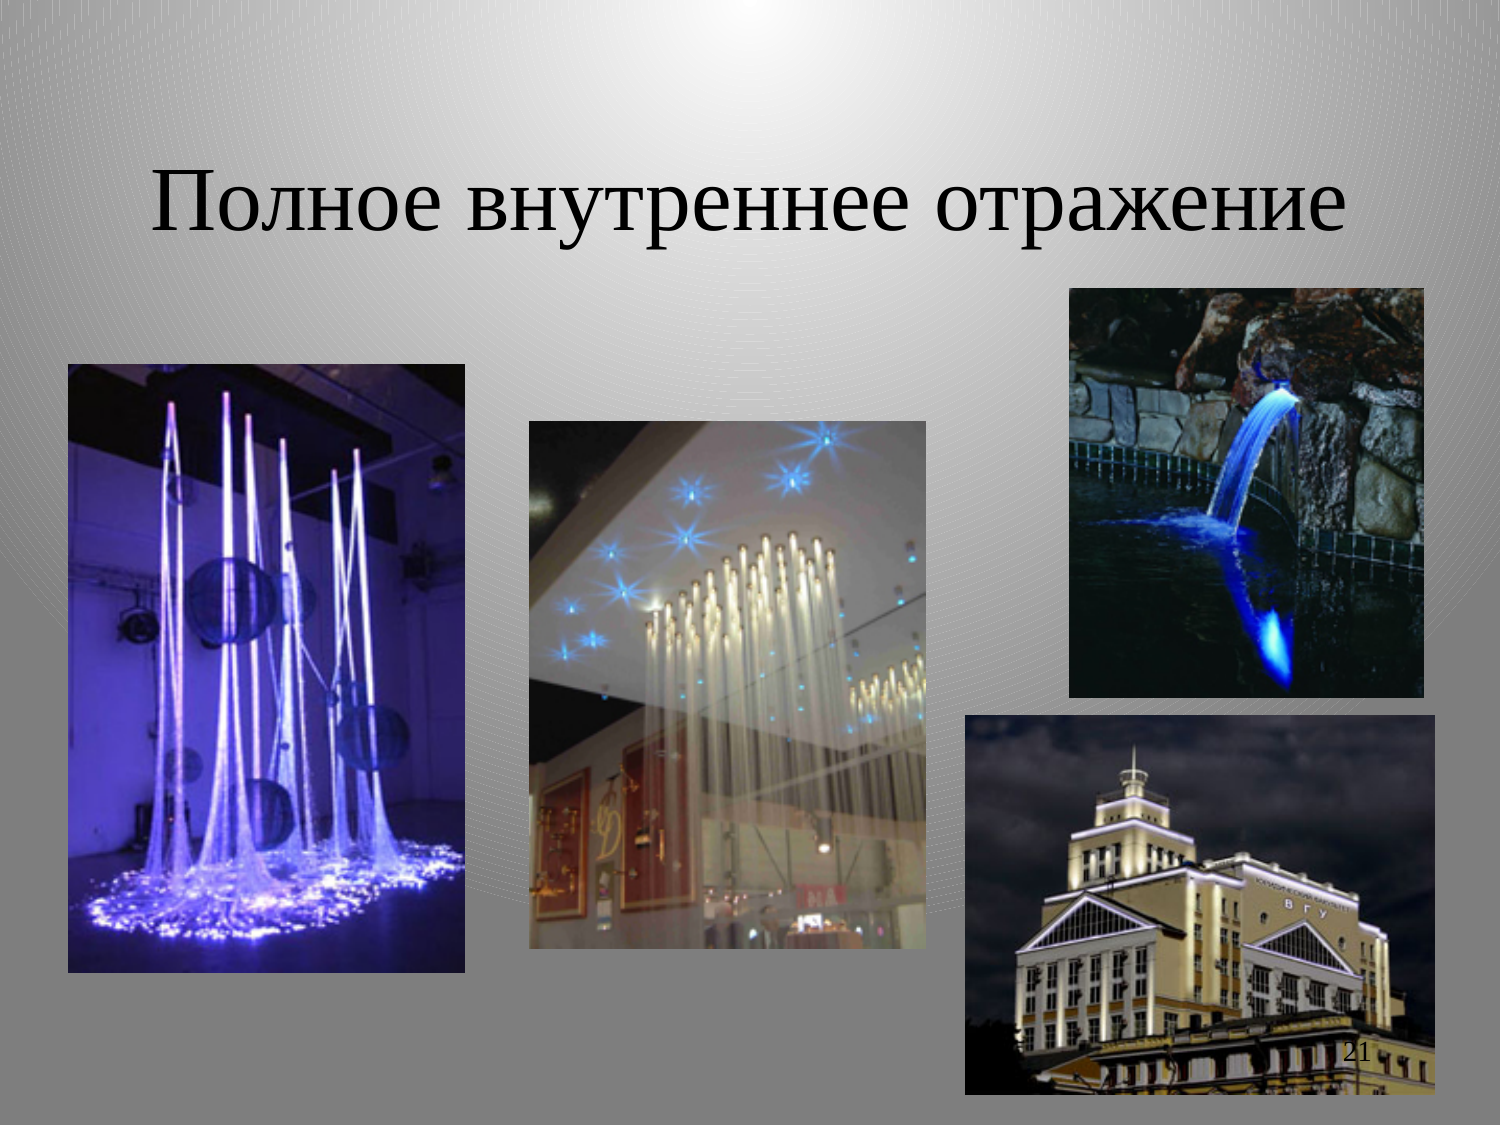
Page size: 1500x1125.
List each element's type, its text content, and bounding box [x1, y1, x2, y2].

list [965, 715, 1435, 1096]
picture [1068, 288, 1424, 698]
picture [529, 421, 927, 950]
title Полное внутреннее отражение [112, 99, 1388, 288]
picture [68, 364, 465, 973]
